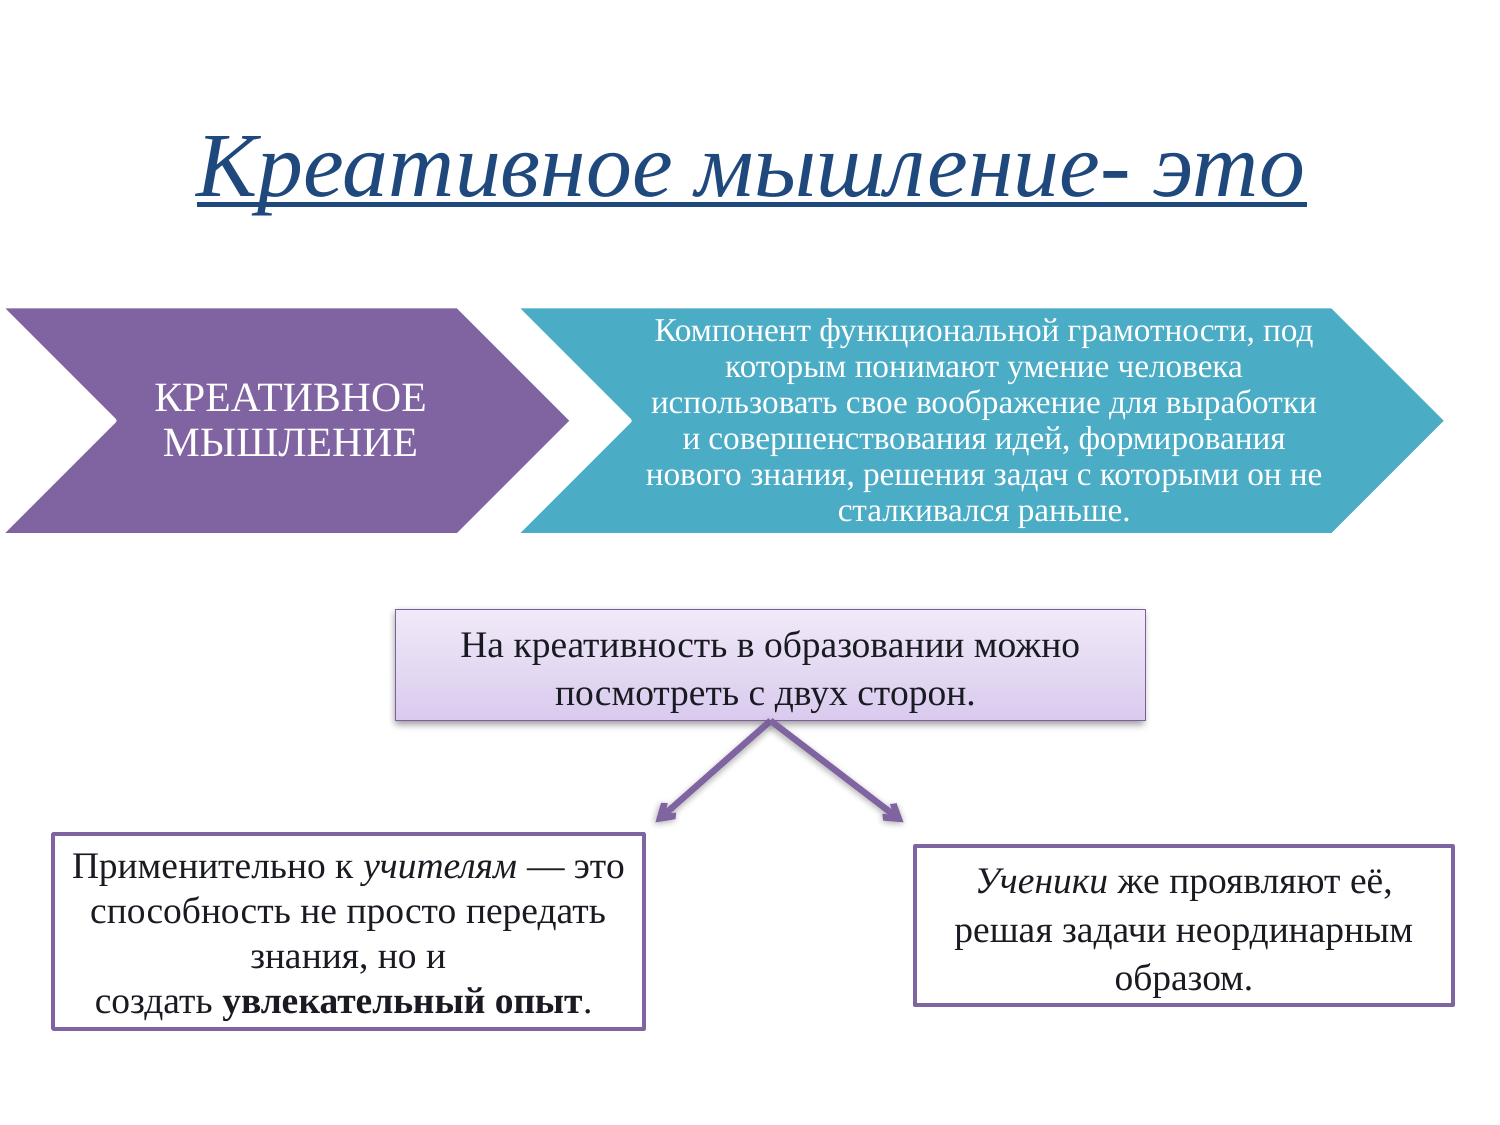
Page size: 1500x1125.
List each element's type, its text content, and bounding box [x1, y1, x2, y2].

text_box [655, 718, 769, 823]
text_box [770, 718, 904, 823]
text_box Применительно к учителям — это способность не просто передать знания, но и создать увлекательный опыт. [51, 914, 646, 1031]
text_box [0, 0, 1448, 906]
text_box Ученики же проявляют её, решая задачи неординарным образом. [913, 844, 1455, 1007]
